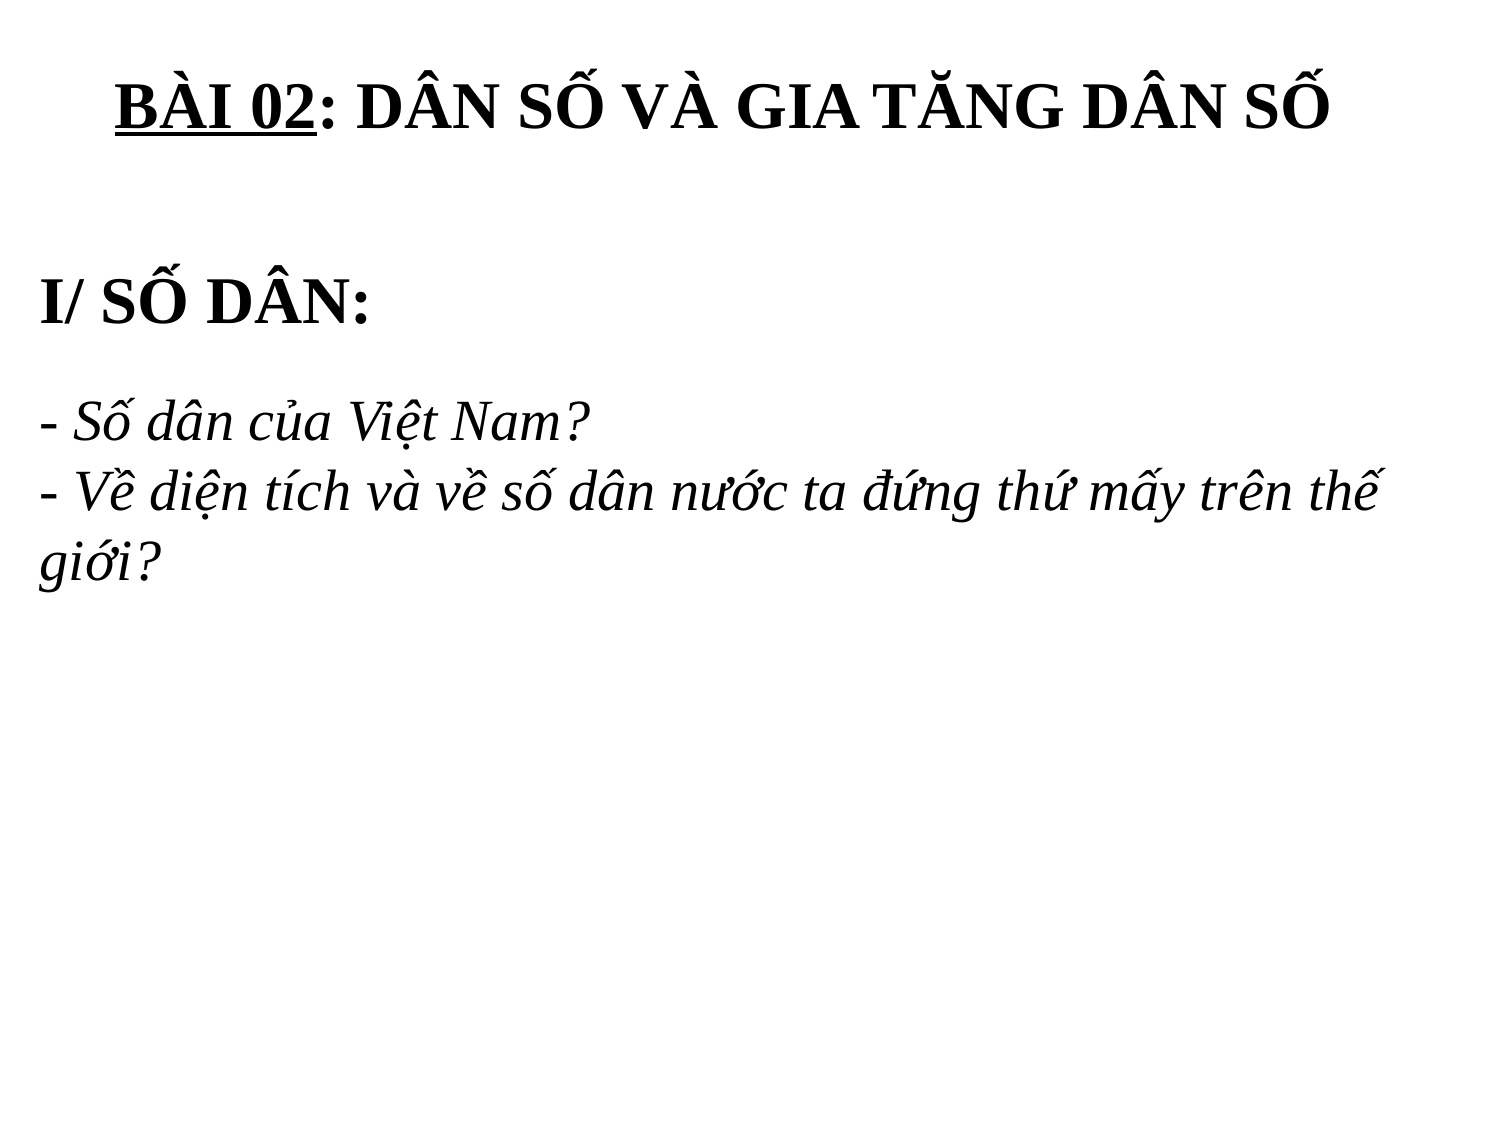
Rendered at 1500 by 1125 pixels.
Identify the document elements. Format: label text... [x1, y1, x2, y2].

text_box - Số dân của Việt Nam? - Về diện tích và về số dân nước ta đứng thứ mấy trên thế giới? [24, 375, 1475, 600]
text_box BÀI 02: DÂN SỐ VÀ GIA TĂNG DÂN SỐ [99, 54, 1413, 149]
text_box I/ SỐ DÂN: [24, 249, 413, 345]
